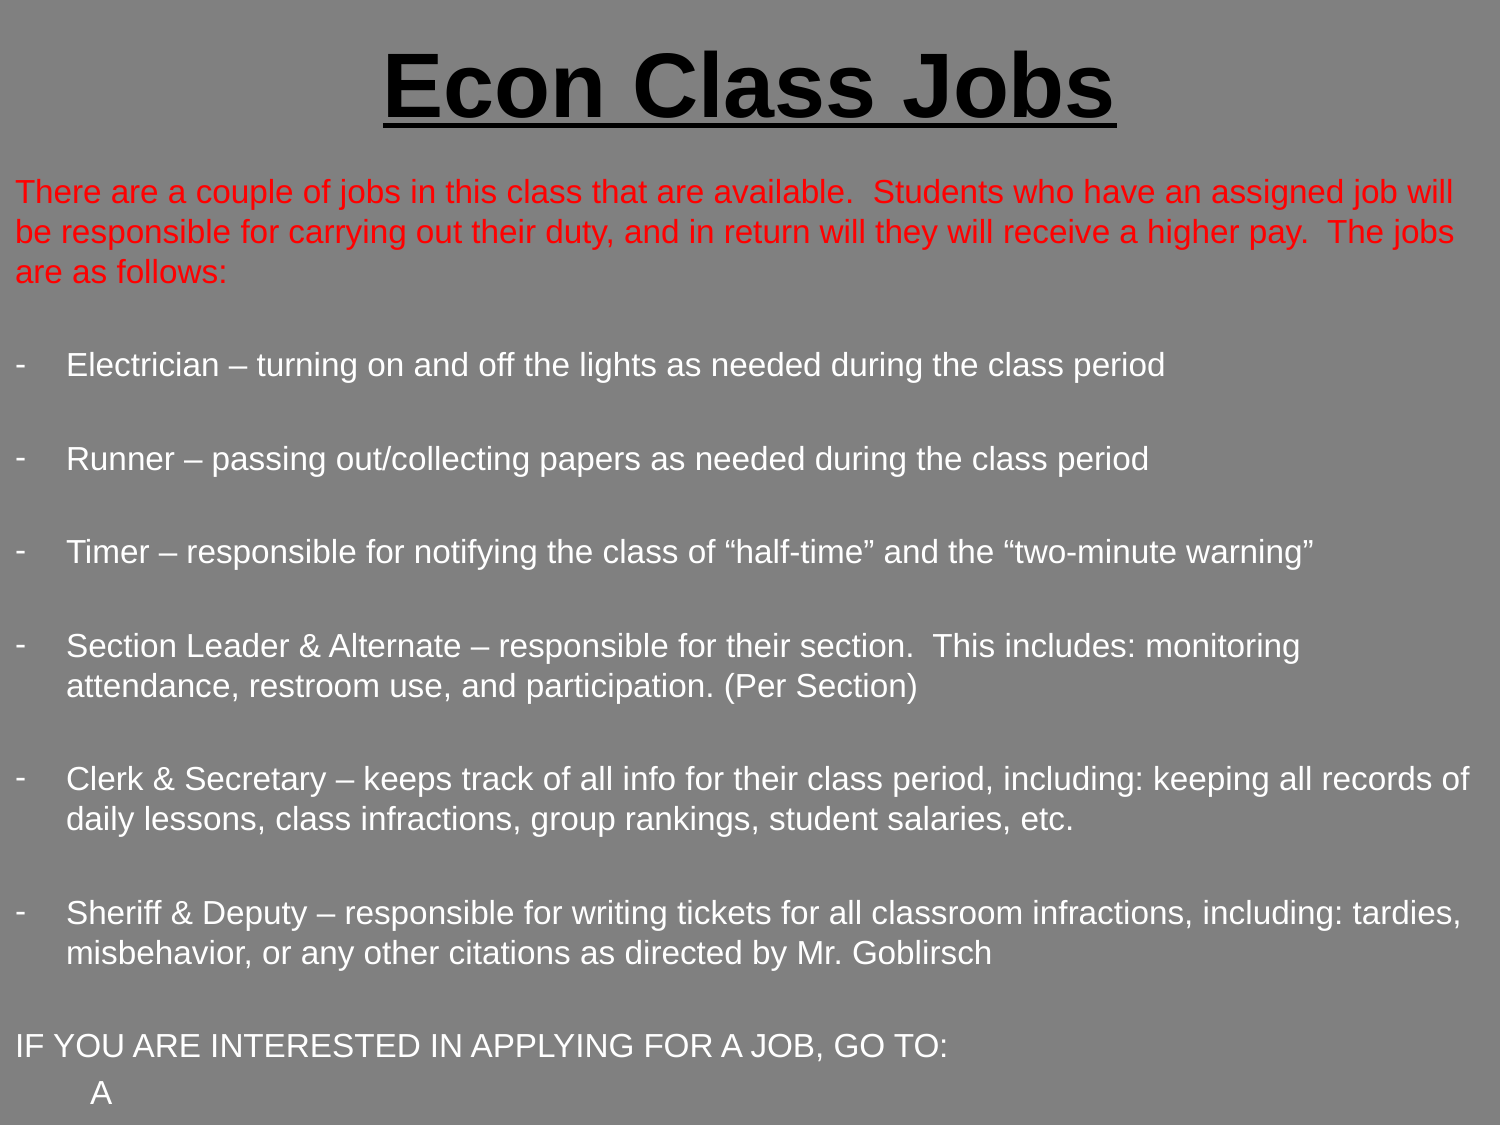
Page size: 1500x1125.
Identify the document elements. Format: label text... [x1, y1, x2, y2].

title Econ Class Jobs [75, 0, 1425, 162]
list There are a couple of jobs in this class that are available. Students who have an assigned job will be responsible for carrying out their duty, and in return will they will receive a higher pay. The jobs are as follows: Electrician – turning on and off the lights as needed during the class period Runner – passing out/collecting papers as needed during the class period Timer – responsible for notifying the class of “half-time” and the “two-minute warning” Section Leader & Alternate – responsible for their section. This includes: monitoring attendance, restroom use, and participation. (Per Section) Clerk & Secretary – keeps track of all info for their class period, including: keeping all records of daily lessons, class infractions, group rankings, student salaries, etc. Sheriff & Deputy – responsible for writing tickets for all classroom infractions, including: tardies, misbehavior, or any other citations as directed by Mr. Goblirsch IF YOU ARE INTERESTED IN APPLYING FOR A JOB, GO TO: A [0, 162, 1500, 1125]
